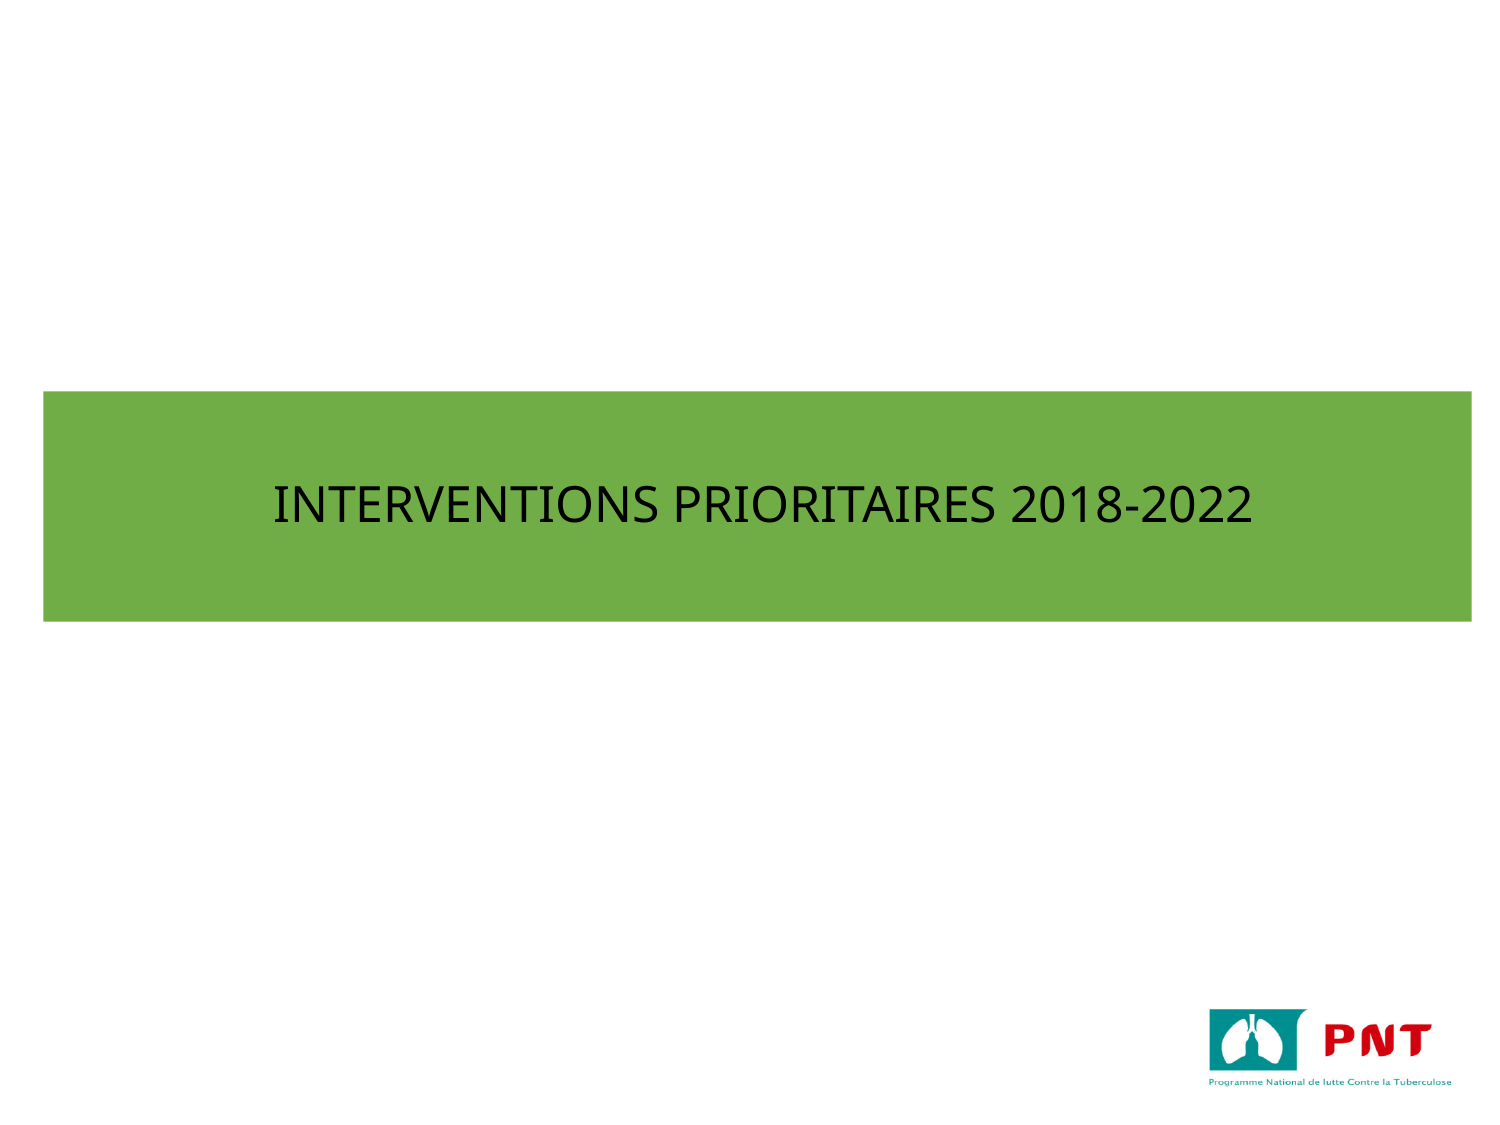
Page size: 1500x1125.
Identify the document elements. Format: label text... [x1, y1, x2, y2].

picture [1206, 1007, 1454, 1090]
title INTERVENTIONS PRIORITAIRES 2018-2022 [43, 391, 1472, 622]
